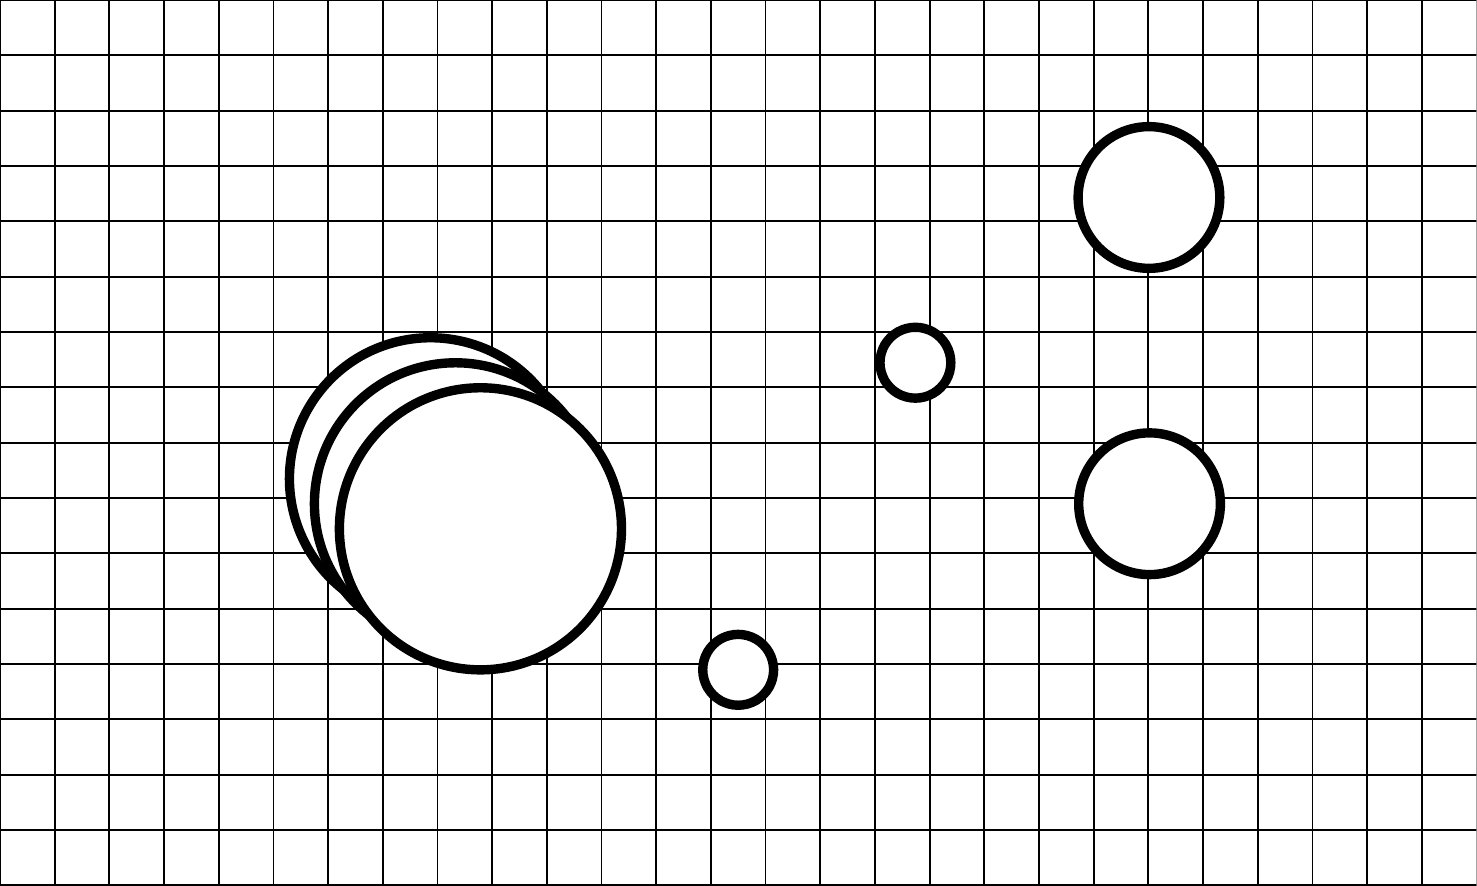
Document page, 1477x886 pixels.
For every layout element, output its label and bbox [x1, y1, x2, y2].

table_cell [1040, 112, 1093, 165]
table_header [56, 1, 108, 54]
table_cell [1368, 776, 1421, 829]
table_cell [876, 610, 929, 663]
table_cell [438, 167, 491, 220]
table_cell [1095, 554, 1147, 608]
table_cell [165, 333, 218, 386]
table_cell [110, 444, 163, 497]
table_cell [602, 167, 655, 220]
table_cell [165, 554, 218, 608]
table_cell [1040, 776, 1093, 829]
table_cell [1259, 333, 1312, 386]
table_cell [876, 831, 929, 884]
table_cell [548, 388, 601, 442]
table_cell [493, 112, 546, 165]
table_cell [1206, 499, 1257, 552]
table_cell [1149, 278, 1202, 331]
table_cell [1, 499, 54, 552]
table_cell [876, 388, 929, 442]
table_header [1313, 1, 1366, 54]
table_cell [1040, 831, 1093, 884]
table_cell [1423, 388, 1476, 442]
table_cell [602, 720, 655, 774]
table_header [274, 1, 327, 54]
table_cell [602, 831, 655, 884]
table_cell [110, 610, 163, 663]
table_cell [329, 720, 382, 774]
table_cell [821, 499, 874, 552]
table_header [766, 1, 819, 54]
table_cell [110, 112, 163, 165]
table_cell [1, 720, 54, 774]
table_cell [657, 720, 710, 774]
text_box [287, 335, 542, 591]
table_cell [1040, 278, 1093, 331]
table_cell [821, 388, 874, 442]
table_cell [1259, 112, 1312, 165]
table_cell [274, 167, 327, 220]
table_cell [438, 776, 491, 829]
table_cell [766, 222, 819, 276]
table_cell [220, 554, 273, 608]
table_cell [56, 720, 108, 774]
table_cell [384, 278, 437, 331]
table_header [165, 1, 218, 54]
table_cell [712, 278, 765, 331]
table_cell [165, 610, 218, 663]
table_cell [766, 499, 819, 552]
table_header [548, 1, 601, 54]
table_cell [1423, 444, 1476, 497]
table_cell [56, 278, 108, 331]
text_box [337, 385, 624, 672]
table_header [1204, 1, 1257, 54]
table_cell [1, 444, 54, 497]
table_cell [1, 554, 54, 608]
table_cell [1204, 388, 1257, 442]
table_cell [821, 610, 874, 663]
table_cell [1423, 610, 1476, 663]
table_cell [1, 222, 54, 276]
table_cell [1040, 665, 1093, 718]
table_cell [1149, 388, 1202, 442]
table_cell [1259, 610, 1312, 663]
table_cell [876, 112, 929, 165]
table_cell [1, 665, 54, 718]
table_cell [329, 222, 382, 276]
table_cell [985, 56, 1038, 110]
table_cell [165, 444, 218, 497]
table_cell [384, 720, 437, 774]
table_cell [329, 581, 356, 608]
table_cell [931, 499, 983, 552]
table_cell [56, 388, 108, 442]
table_cell [1204, 720, 1257, 774]
table_cell [384, 112, 437, 165]
table_cell [1149, 333, 1202, 386]
table_cell [548, 167, 601, 220]
table_cell [1368, 388, 1421, 442]
table_cell [657, 665, 710, 718]
table_cell [1040, 222, 1093, 276]
table_cell [110, 776, 163, 829]
table_cell [165, 665, 218, 718]
table_cell [1259, 444, 1312, 497]
table_cell [329, 56, 382, 110]
table_cell [220, 388, 273, 442]
table_cell [1095, 665, 1147, 718]
table_cell [1423, 167, 1476, 220]
table_cell [1193, 444, 1202, 452]
table_cell [1423, 278, 1476, 331]
table_cell [876, 167, 929, 220]
table_cell [1095, 333, 1147, 386]
table_cell [766, 388, 819, 442]
table_cell [821, 554, 874, 608]
table_cell [1, 776, 54, 829]
table_cell [931, 720, 983, 774]
table_header [1095, 1, 1147, 54]
table_cell [985, 720, 1038, 774]
table_cell [384, 776, 437, 829]
table_cell [602, 665, 655, 718]
table_cell [1313, 56, 1366, 110]
table_cell [110, 388, 163, 442]
table_cell [1204, 776, 1257, 829]
table_cell [438, 666, 491, 718]
table_cell [657, 222, 710, 276]
table_cell [493, 831, 546, 884]
table_cell [766, 554, 819, 608]
table_cell [1423, 720, 1476, 774]
table_cell [1, 831, 54, 884]
table_cell [1149, 249, 1202, 276]
table_cell [931, 444, 983, 497]
table_cell [1040, 444, 1093, 497]
table_cell [548, 720, 601, 774]
table_cell [533, 657, 546, 663]
table_cell [766, 56, 819, 110]
table_cell [1368, 499, 1421, 552]
table_cell [165, 278, 218, 331]
table_cell [766, 776, 819, 829]
table_header [438, 1, 491, 54]
table_cell [329, 610, 382, 663]
table_cell [329, 333, 382, 376]
table_cell [657, 56, 710, 110]
table_cell [384, 222, 437, 276]
table_cell [274, 222, 327, 276]
table_cell [876, 720, 929, 774]
table_cell [438, 278, 491, 331]
table_cell [931, 112, 983, 165]
table_cell [1149, 831, 1202, 884]
table_cell [1149, 556, 1202, 608]
table_cell [1204, 333, 1257, 386]
table_cell [110, 222, 163, 276]
table_cell [766, 112, 819, 165]
table_cell [56, 444, 108, 497]
table_cell [165, 720, 218, 774]
table_cell [110, 665, 163, 718]
table_header [110, 1, 163, 54]
table_header [329, 1, 382, 54]
table_cell [712, 697, 765, 718]
table_cell [56, 554, 108, 608]
table_cell [1040, 333, 1093, 386]
table_cell [712, 333, 765, 386]
table_cell [220, 831, 273, 884]
table_cell [931, 167, 983, 220]
table_cell [1259, 831, 1312, 884]
table_cell [1313, 222, 1366, 276]
table_cell [1149, 720, 1202, 774]
table_cell [766, 167, 819, 220]
table_cell [1313, 554, 1366, 608]
table_cell [766, 610, 819, 663]
table_cell [712, 720, 765, 774]
table_cell [985, 610, 1038, 663]
table_cell [821, 776, 874, 829]
table_cell [712, 831, 765, 884]
table_cell [1259, 278, 1312, 331]
table_cell [1204, 831, 1257, 884]
table_cell [548, 278, 601, 331]
table_cell [602, 776, 655, 829]
table_cell [1368, 112, 1421, 165]
table_cell [766, 831, 819, 884]
table_cell [712, 554, 765, 608]
table_cell [1423, 112, 1476, 165]
table_cell [274, 278, 327, 331]
table_cell [1095, 610, 1147, 663]
table_cell [165, 112, 218, 165]
table_cell [712, 56, 765, 110]
table_cell [766, 665, 819, 718]
table_cell [1204, 278, 1257, 331]
table_cell [1313, 112, 1366, 165]
text_box [312, 360, 567, 616]
table_cell [274, 831, 327, 884]
table_header [985, 1, 1038, 54]
table_cell [1095, 720, 1147, 774]
table_cell [274, 554, 327, 608]
table_cell [56, 222, 108, 276]
table_cell [493, 720, 546, 774]
table_header [220, 1, 273, 54]
table_cell [1368, 610, 1421, 663]
table_cell [493, 56, 546, 110]
table_cell [493, 665, 546, 718]
table_header [602, 1, 655, 54]
table_cell [438, 222, 491, 276]
table_cell [548, 831, 601, 884]
table_cell [657, 554, 710, 608]
table_cell [1313, 720, 1366, 774]
table_cell [985, 499, 1038, 552]
table_cell [1204, 444, 1257, 497]
table_cell [548, 665, 601, 718]
table_header [931, 1, 983, 54]
table_cell [110, 499, 163, 552]
text_box [1076, 124, 1222, 271]
table_cell [1095, 56, 1147, 110]
table_cell [1095, 248, 1147, 276]
table_cell [985, 388, 1038, 442]
table_cell [329, 112, 382, 165]
table_header [1149, 1, 1202, 54]
table_cell [493, 222, 546, 276]
table_cell [1149, 56, 1202, 110]
table_cell [876, 56, 929, 110]
table_cell [274, 776, 327, 829]
table_cell [766, 720, 819, 774]
table_cell [931, 831, 983, 884]
table_cell [1204, 56, 1257, 110]
table_cell [1259, 167, 1312, 220]
table_cell [438, 112, 491, 165]
table_cell [821, 333, 874, 386]
table_cell [1204, 554, 1257, 608]
table_cell [931, 56, 983, 110]
table_cell [1095, 831, 1147, 884]
table_cell [1259, 56, 1312, 110]
table_header [493, 1, 546, 54]
table_cell [1149, 776, 1202, 829]
table_cell [1040, 610, 1093, 663]
table_cell [1423, 222, 1476, 276]
table_cell [821, 665, 874, 718]
table_header [1368, 1, 1421, 54]
table_cell [712, 388, 765, 442]
table_cell [110, 167, 163, 220]
table_header [1423, 1, 1476, 54]
table_cell [165, 388, 218, 442]
table_cell [1, 112, 54, 165]
table_cell [1368, 720, 1421, 774]
table_cell [821, 831, 874, 884]
table_cell [657, 444, 710, 497]
table_cell [165, 222, 218, 276]
table_cell [931, 278, 983, 331]
table_cell [110, 56, 163, 110]
table_cell [1040, 554, 1093, 608]
table_cell [712, 222, 765, 276]
table_cell [548, 333, 601, 386]
table_cell [274, 444, 291, 497]
table_cell [1313, 444, 1366, 497]
table_cell [1204, 112, 1257, 165]
table_header [712, 1, 765, 54]
table_cell [876, 333, 891, 386]
table_cell [657, 610, 710, 663]
table_cell [1, 278, 54, 331]
table_cell [384, 831, 437, 884]
table_cell [56, 665, 108, 718]
table_cell [384, 56, 437, 110]
table_cell [821, 222, 874, 276]
table_cell [1095, 388, 1147, 442]
table_cell [548, 776, 601, 829]
table_cell [274, 388, 319, 442]
table_cell [220, 776, 273, 829]
table_cell [657, 278, 710, 331]
table_cell [712, 444, 765, 497]
table_cell [931, 554, 983, 608]
table_cell [1040, 499, 1093, 552]
table_cell [876, 499, 929, 552]
table_cell [621, 499, 655, 552]
table_cell [1204, 610, 1257, 663]
table_cell [1, 388, 54, 442]
table_cell [110, 333, 163, 386]
table_cell [1368, 278, 1421, 331]
table_cell [1423, 665, 1476, 718]
table_cell [876, 776, 929, 829]
table_cell [56, 499, 108, 552]
table_cell [1313, 665, 1366, 718]
table_cell [1313, 388, 1366, 442]
table_cell [1040, 720, 1093, 774]
table_cell [1095, 444, 1106, 454]
table_cell [548, 222, 601, 276]
table_cell [165, 831, 218, 884]
table_cell [220, 56, 273, 110]
table_cell [110, 554, 163, 608]
table_cell [821, 444, 874, 497]
table_cell [931, 610, 983, 663]
table_cell [821, 278, 874, 331]
table_cell [1368, 444, 1421, 497]
table_cell [657, 167, 710, 220]
table_cell [876, 554, 929, 608]
table_cell [56, 831, 108, 884]
table_cell [548, 610, 601, 663]
table_cell [56, 776, 108, 829]
table_cell [1040, 56, 1093, 110]
table_cell [657, 333, 710, 386]
table_cell [1368, 554, 1421, 608]
table_cell [712, 610, 765, 642]
table_cell [384, 333, 437, 343]
table_cell [766, 444, 819, 497]
table_cell [56, 112, 108, 165]
table_cell [985, 222, 1038, 276]
table_cell [1423, 554, 1476, 608]
table_cell [1423, 831, 1476, 884]
table_cell [1313, 776, 1366, 829]
table_cell [657, 388, 710, 442]
table_cell [1, 610, 54, 663]
table_header [821, 1, 874, 54]
table_cell [876, 278, 929, 331]
table_cell [657, 112, 710, 165]
table_cell [1368, 665, 1421, 718]
table_cell [274, 720, 327, 774]
table_cell [56, 167, 108, 220]
table_cell [274, 56, 327, 110]
table_cell [1259, 720, 1312, 774]
table_cell [1259, 388, 1312, 442]
text_box [877, 325, 953, 401]
table_cell [657, 831, 710, 884]
table_cell [220, 499, 273, 552]
table_cell [384, 167, 437, 220]
table_cell [1313, 333, 1366, 386]
table_cell [165, 167, 218, 220]
table_cell [1259, 222, 1312, 276]
table_cell [821, 112, 874, 165]
text_box [1076, 430, 1223, 577]
table_cell [329, 665, 382, 718]
table_cell [548, 112, 601, 165]
table_cell [985, 665, 1038, 718]
table_cell [940, 333, 983, 386]
table_cell [602, 610, 655, 663]
table_cell [602, 388, 655, 442]
table_cell [110, 278, 163, 331]
table_cell [220, 444, 273, 497]
table_cell [384, 636, 428, 663]
table_cell [931, 665, 983, 718]
table_cell [602, 278, 655, 331]
table_cell [821, 720, 874, 774]
table_cell [220, 610, 273, 663]
table_cell [1, 56, 54, 110]
table_cell [602, 444, 655, 497]
table_cell [1095, 278, 1147, 331]
table_cell [1149, 665, 1202, 718]
table_cell [602, 222, 655, 276]
table_cell [548, 56, 601, 110]
table_cell [1423, 333, 1476, 386]
table_header [1259, 1, 1312, 54]
table_cell [1368, 831, 1421, 884]
table_cell [329, 776, 382, 829]
table_cell [110, 720, 163, 774]
table_cell [1259, 665, 1312, 718]
table_cell [766, 278, 819, 331]
table_cell [220, 333, 273, 386]
table_header [384, 1, 437, 54]
table_cell [1423, 56, 1476, 110]
table_cell [985, 112, 1038, 165]
table_cell [438, 720, 491, 774]
table_cell [220, 720, 273, 774]
table_cell [274, 112, 327, 165]
table_cell [493, 776, 546, 829]
table_cell [821, 56, 874, 110]
table_cell [1313, 167, 1366, 220]
table_cell [438, 333, 491, 348]
table_cell [220, 278, 273, 331]
table_cell [438, 831, 491, 884]
table_cell [1, 167, 54, 220]
table_cell [712, 499, 765, 552]
table_cell [985, 278, 1038, 331]
table_cell [493, 278, 546, 331]
table_cell [712, 167, 765, 220]
table_cell [1216, 167, 1257, 220]
table_header [657, 1, 710, 54]
table_cell [931, 222, 983, 276]
table_cell [165, 776, 218, 829]
table_cell [985, 444, 1038, 497]
table_cell [56, 610, 108, 663]
table_cell [1149, 610, 1202, 663]
table_cell [165, 56, 218, 110]
table_cell [438, 56, 491, 110]
table_cell [220, 112, 273, 165]
table_cell [1204, 222, 1257, 276]
table_cell [985, 831, 1038, 884]
table_cell [1, 333, 54, 386]
table_cell [1313, 610, 1366, 663]
table_cell [274, 610, 327, 663]
table_cell [1368, 222, 1421, 276]
table_cell [821, 167, 874, 220]
table_cell [602, 112, 655, 165]
table_header [1040, 1, 1093, 54]
table_cell [985, 333, 1038, 386]
table_cell [329, 278, 382, 331]
table_cell [1423, 776, 1476, 829]
table_cell [931, 776, 983, 829]
table_cell [931, 388, 983, 442]
table_cell [712, 112, 765, 165]
table_cell [493, 167, 546, 220]
table_cell [220, 222, 273, 276]
table_cell [1313, 831, 1366, 884]
table_cell [274, 333, 327, 386]
table_cell [985, 554, 1038, 608]
table_cell [1259, 499, 1312, 552]
table_cell [1368, 56, 1421, 110]
table_cell [1149, 112, 1202, 146]
table_cell [712, 776, 765, 829]
table_cell [220, 665, 273, 718]
table_cell [602, 56, 655, 110]
table_header [1, 1, 54, 54]
table_cell [329, 831, 382, 884]
table_cell [876, 222, 929, 276]
table_cell [56, 56, 108, 110]
table_cell [329, 167, 382, 220]
table_header [876, 1, 929, 54]
table_cell [657, 499, 710, 552]
table_cell [602, 554, 655, 608]
table_cell [602, 333, 655, 386]
table_cell [1259, 776, 1312, 829]
table_cell [876, 444, 929, 497]
table_cell [1095, 776, 1147, 829]
table_cell [1368, 167, 1421, 220]
table_cell [1368, 333, 1421, 386]
table_cell [1423, 499, 1476, 552]
table_cell [56, 333, 108, 386]
table_cell [985, 776, 1038, 829]
table_cell [657, 776, 710, 829]
table_cell [1040, 167, 1082, 220]
table_cell [1313, 499, 1366, 552]
table_cell [493, 333, 546, 386]
table_cell [110, 831, 163, 884]
table_cell [1259, 554, 1312, 608]
table_cell [1040, 388, 1093, 442]
table_cell [766, 333, 819, 386]
table_cell [274, 499, 306, 552]
table_cell [985, 167, 1038, 220]
table_cell [384, 665, 437, 718]
table_cell [1095, 112, 1147, 147]
table_cell [876, 665, 929, 718]
table_cell [1204, 665, 1257, 718]
table_cell [274, 665, 327, 718]
table_cell [220, 167, 273, 220]
table_cell [165, 499, 218, 552]
table_cell [1313, 278, 1366, 331]
text_box [700, 632, 776, 708]
